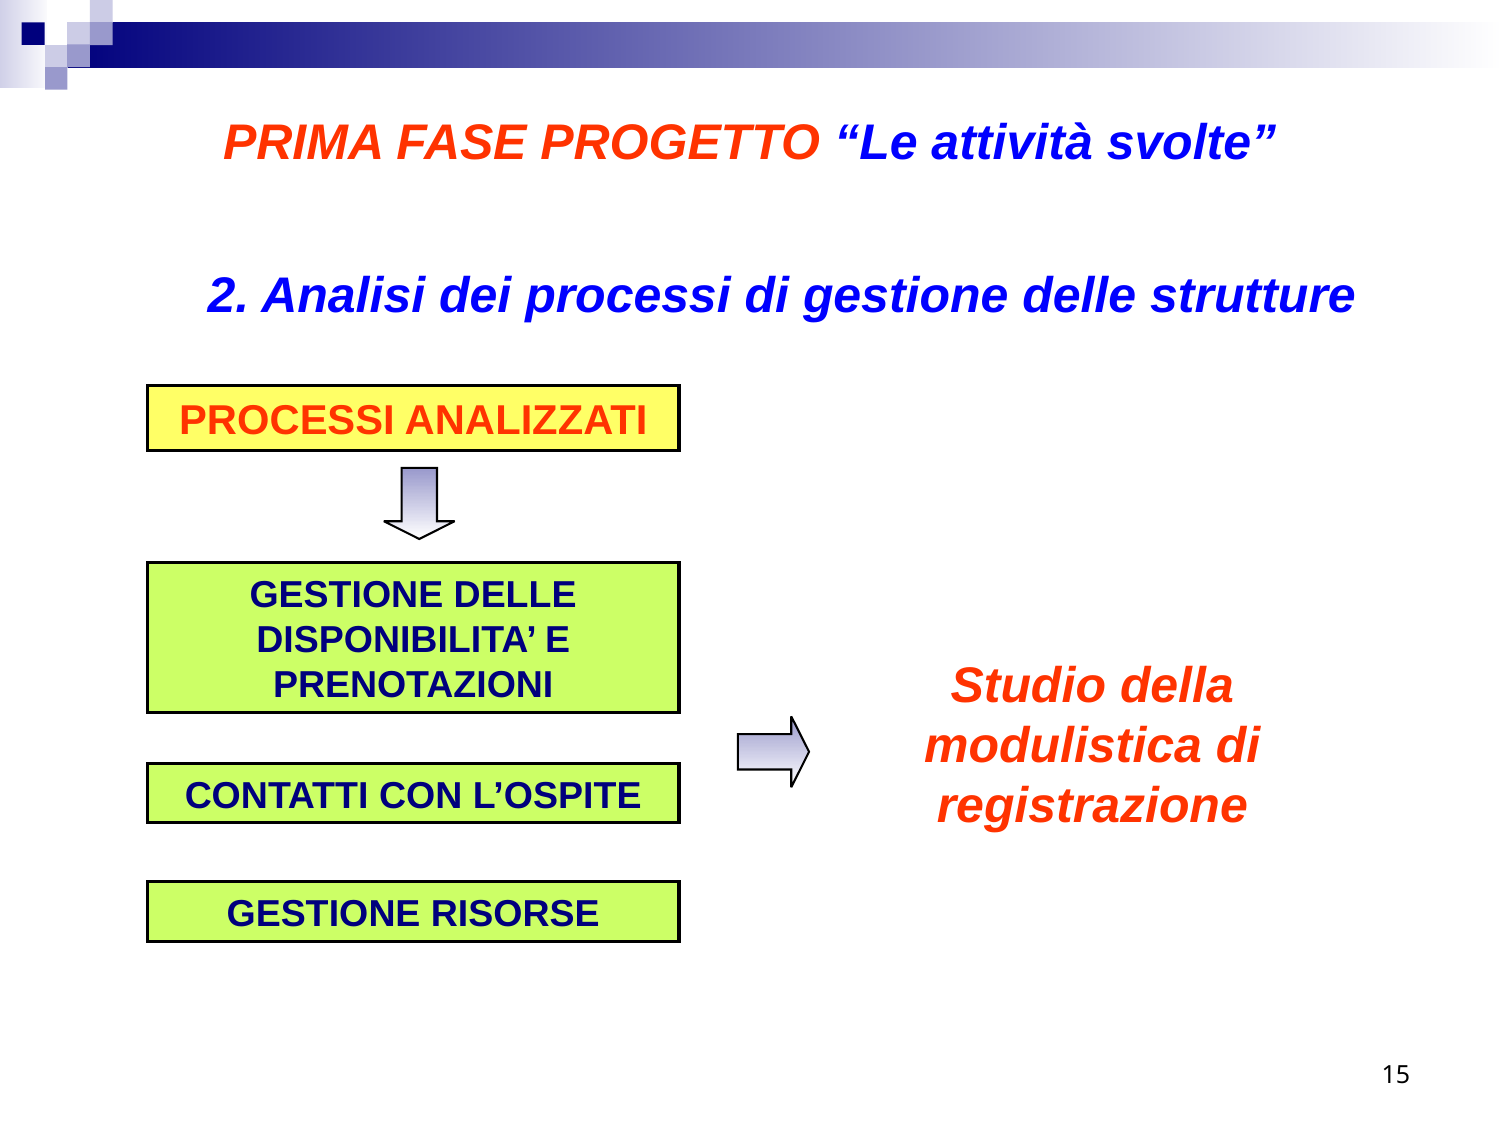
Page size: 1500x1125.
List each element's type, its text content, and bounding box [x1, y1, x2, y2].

text_box CONTATTI CON L’OSPITE [147, 763, 680, 823]
text_box Studio della modulistica di registrazione [820, 645, 1364, 953]
text_box 2. Analisi dei processi di gestione delle strutture [64, 255, 1500, 350]
text_box [737, 716, 810, 788]
text_box PRIMA FASE PROGETTO “Le attività svolte” [64, 101, 1436, 185]
text_box PROCESSI ANALIZZATI [147, 385, 680, 451]
text_box GESTIONE DELLE DISPONIBILITA’ E PRENOTAZIONI [147, 562, 680, 713]
text_box 15 [1074, 1024, 1425, 1100]
text_box [383, 467, 455, 539]
text_box GESTIONE RISORSE [147, 881, 680, 942]
